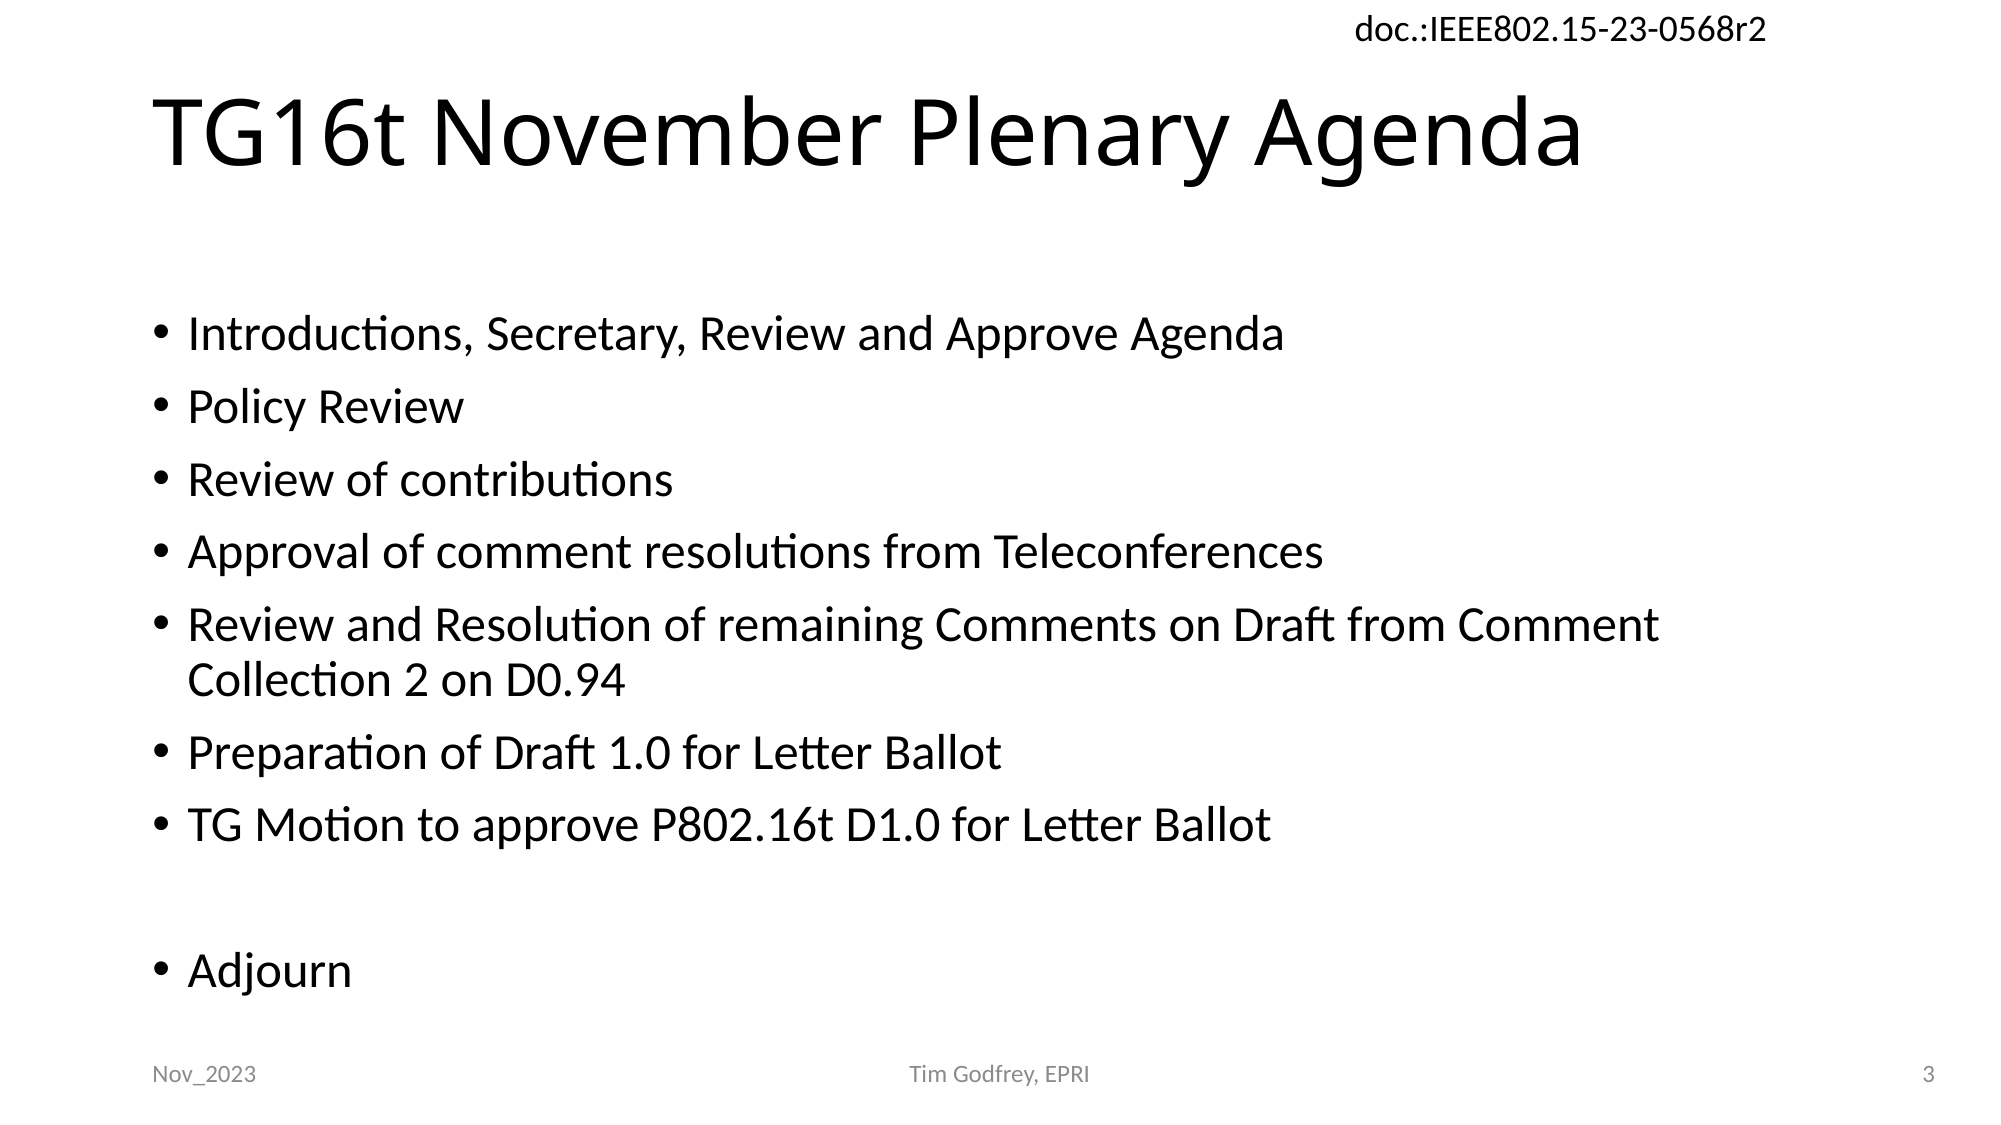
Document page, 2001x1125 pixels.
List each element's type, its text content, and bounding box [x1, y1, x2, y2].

slide_number Nov_2023 [137, 1042, 588, 1103]
footer Tim Godfrey, EPRI [662, 1042, 1338, 1103]
title TG16t November Plenary Agenda [137, 59, 1863, 213]
list Introductions, Secretary, Review and Approve Agenda Policy Review Review of contributions Approval of comment resolutions from Teleconferences Review and Resolution of remaining Comments on Draft from Comment Collection 2 on D0.94 Preparation of Draft 1.0 for Letter Ballot TG Motion to approve P802.16t D1.0 for Letter Ballot Adjourn [137, 299, 1888, 1014]
slide_number 3 [1462, 1042, 1950, 1103]
